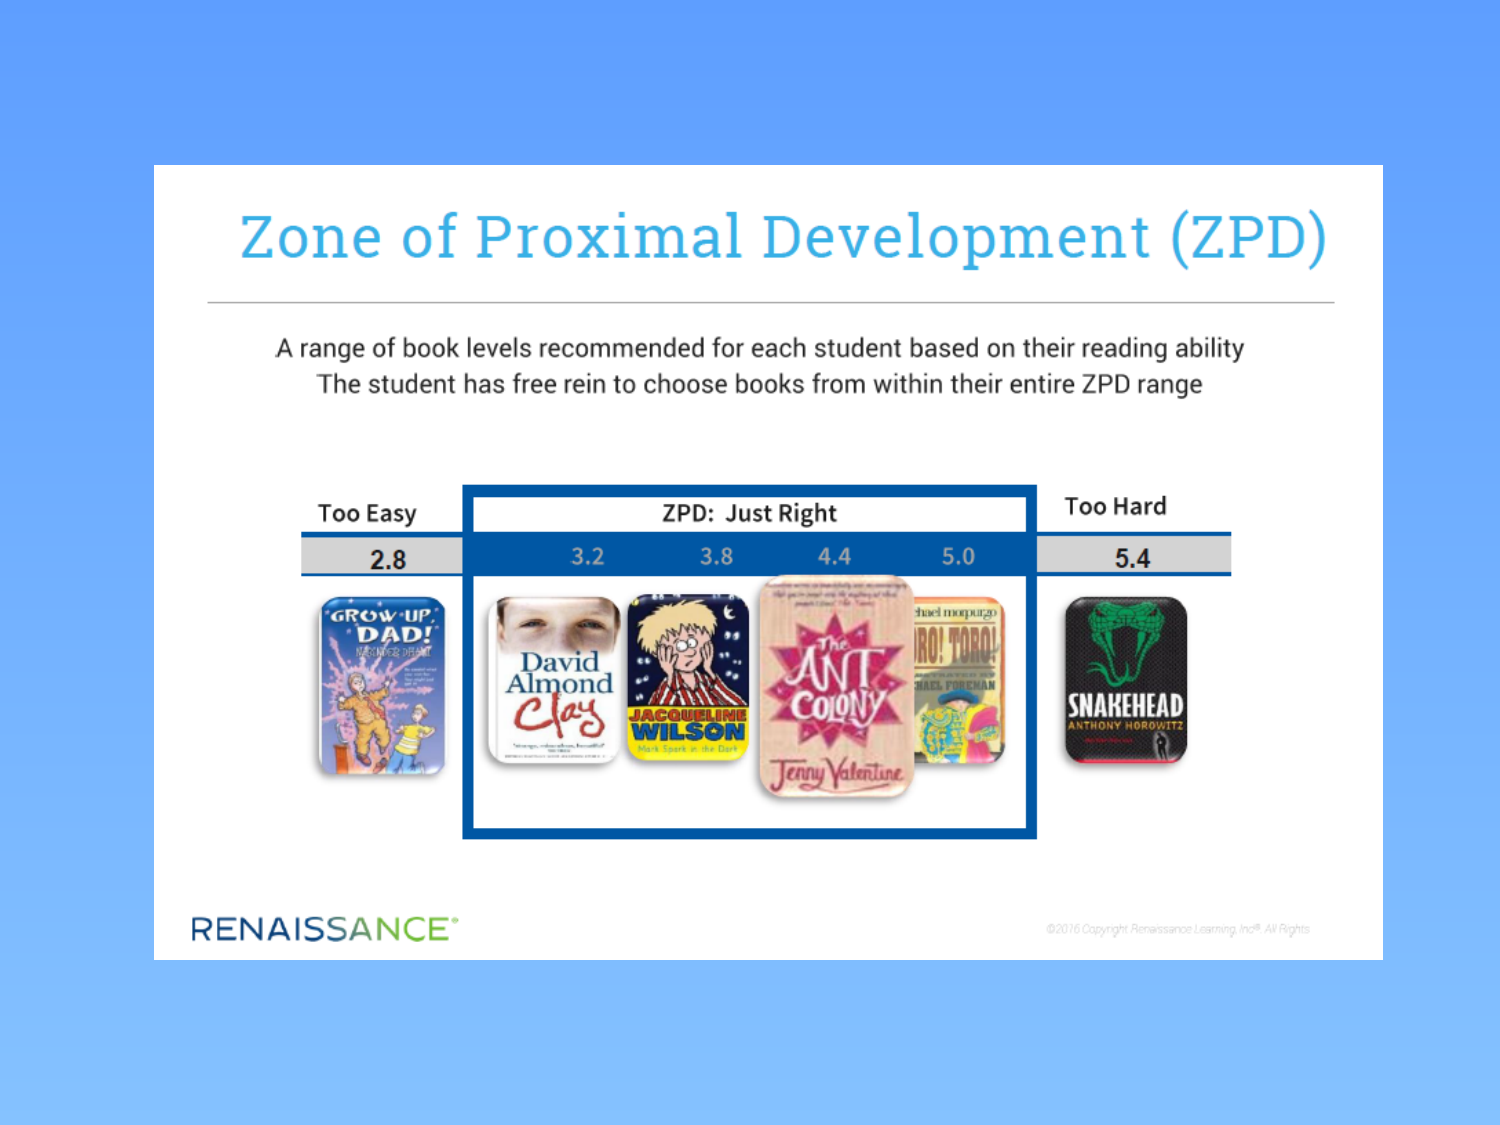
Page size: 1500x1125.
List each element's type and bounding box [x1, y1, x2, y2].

picture [154, 165, 1384, 960]
